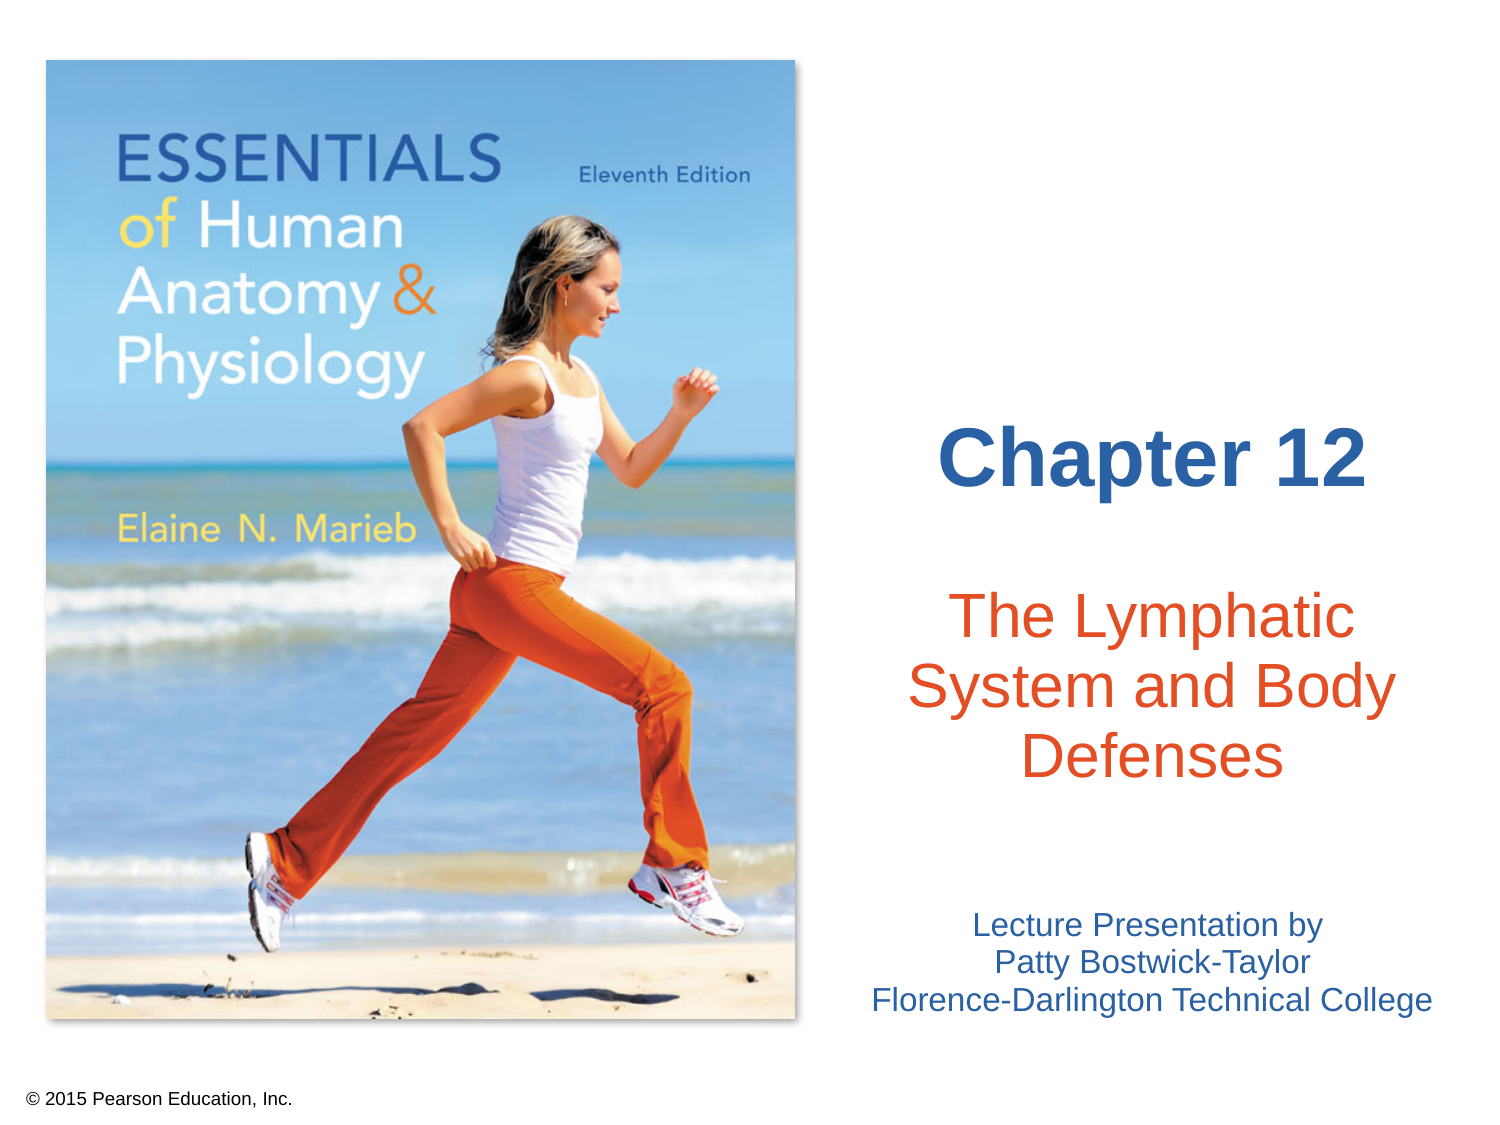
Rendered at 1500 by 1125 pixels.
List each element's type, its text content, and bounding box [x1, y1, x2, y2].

footer © 2015 Pearson Education, Inc. [11, 1077, 518, 1121]
picture [46, 60, 795, 1019]
